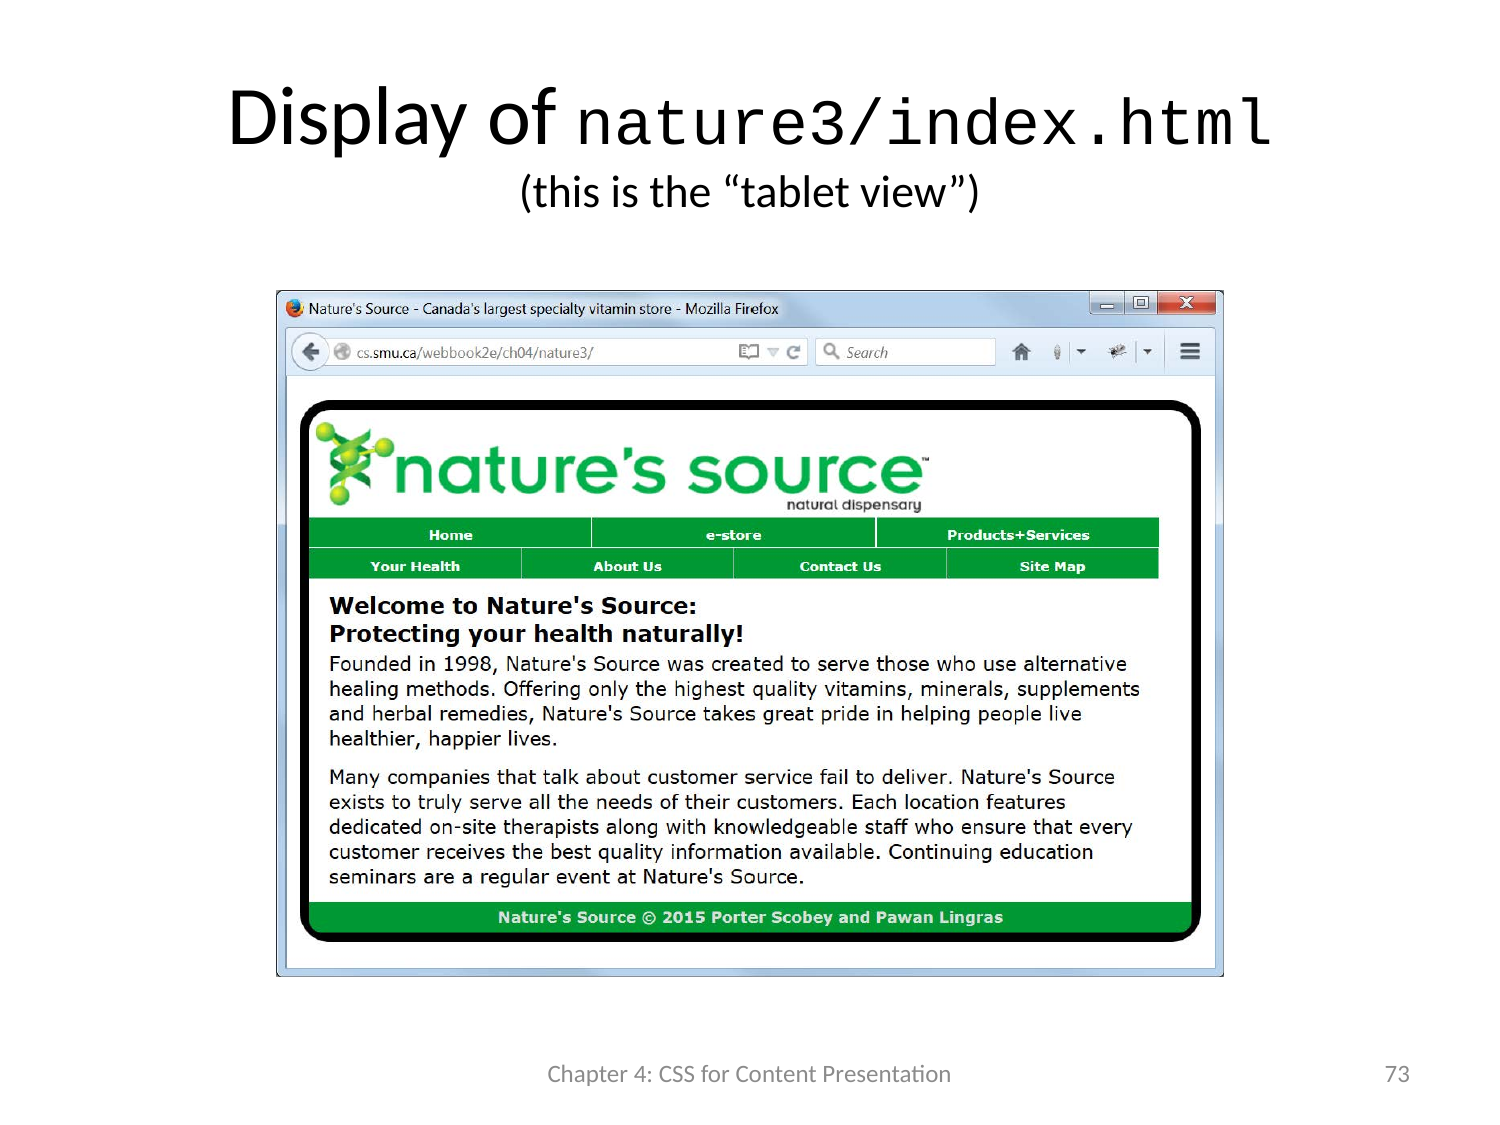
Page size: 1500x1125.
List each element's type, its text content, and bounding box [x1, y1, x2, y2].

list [276, 290, 1224, 978]
slide_number 73 [1074, 1042, 1425, 1103]
title Display of nature3/index.html (this is the “tablet view”) [75, 45, 1425, 233]
footer Chapter 4: CSS for Content Presentation [512, 1042, 988, 1103]
